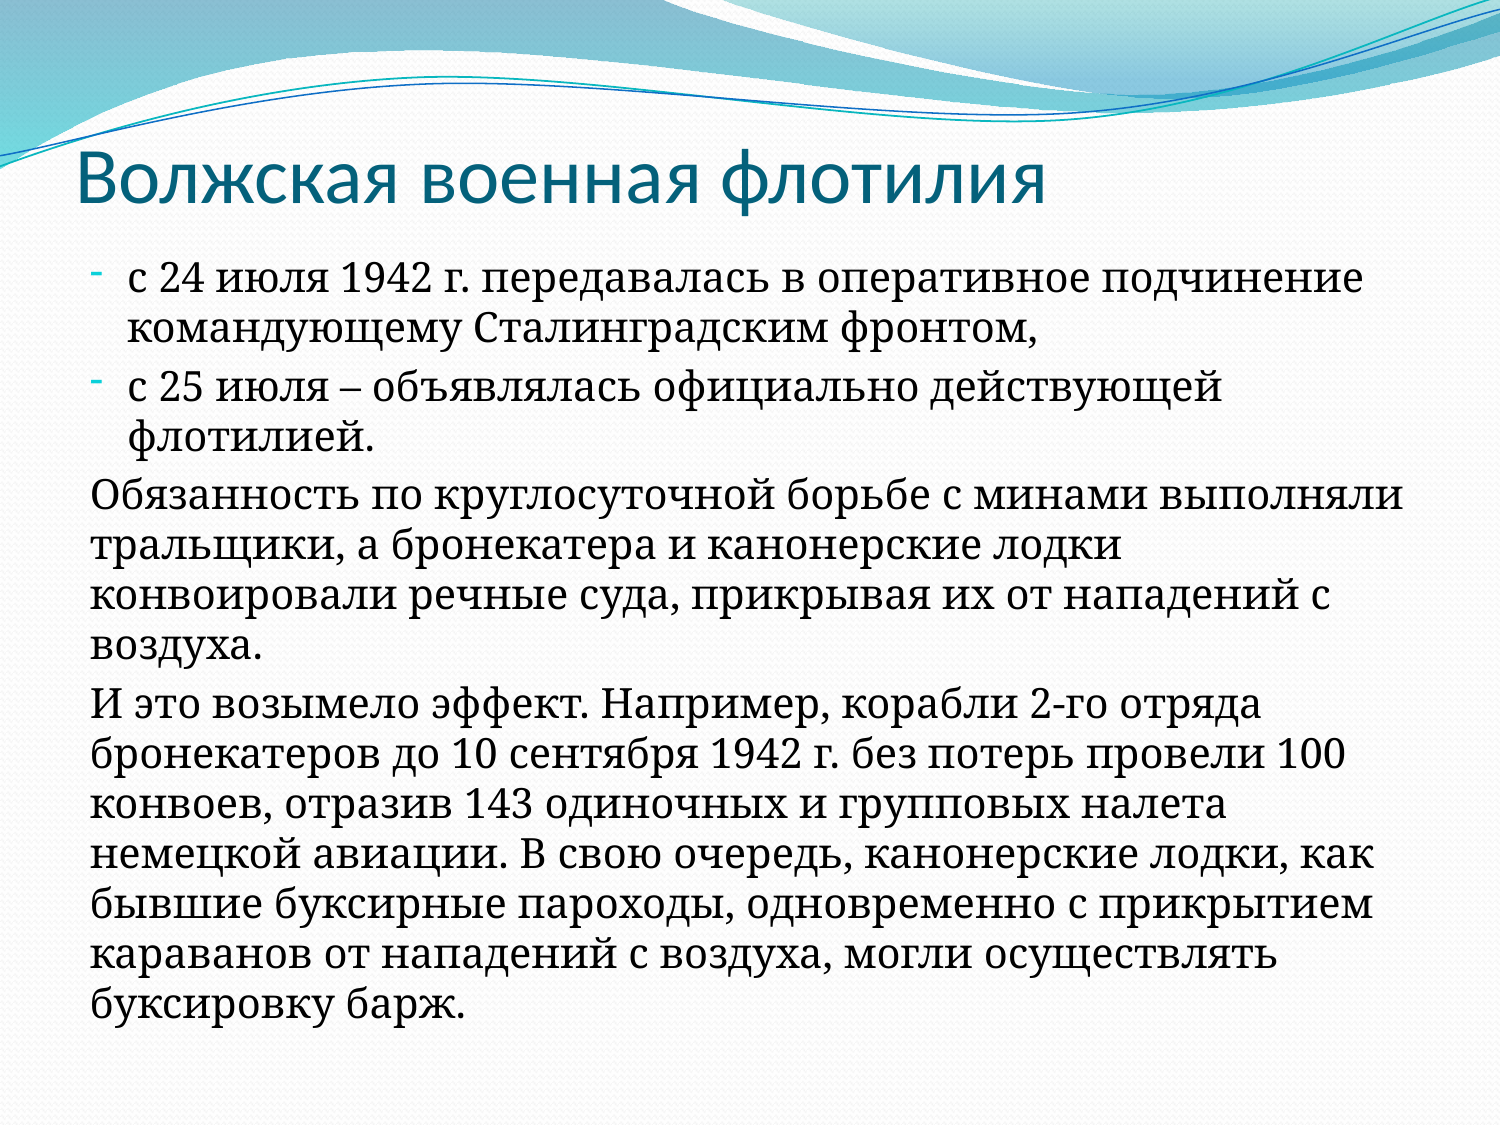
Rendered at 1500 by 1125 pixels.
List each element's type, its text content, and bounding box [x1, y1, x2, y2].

list с 24 июля 1942 г. передавалась в оперативное подчинение командующему Сталинградским фронтом, с 25 июля – объявлялась официально действующей флотилией. Обязанность по круглосуточной борьбе с минами выполняли тральщики, а бронекатера и канонерские лодки конвоировали речные суда, прикрывая их от нападений с воздуха. И это возымело эффект. Например, корабли 2-го отряда бронекатеров до 10 сентября 1942 г. без потерь провели 100 конвоев, отразив 143 одиночных и групповых налета немецкой авиации. В свою очередь, канонерские лодки, как бывшие буксирные пароходы, одновременно с прикрытием караванов от нападений с воздуха, могли осуществлять буксировку барж. [75, 243, 1425, 1038]
title Волжская военная флотилия [75, 115, 1425, 220]
